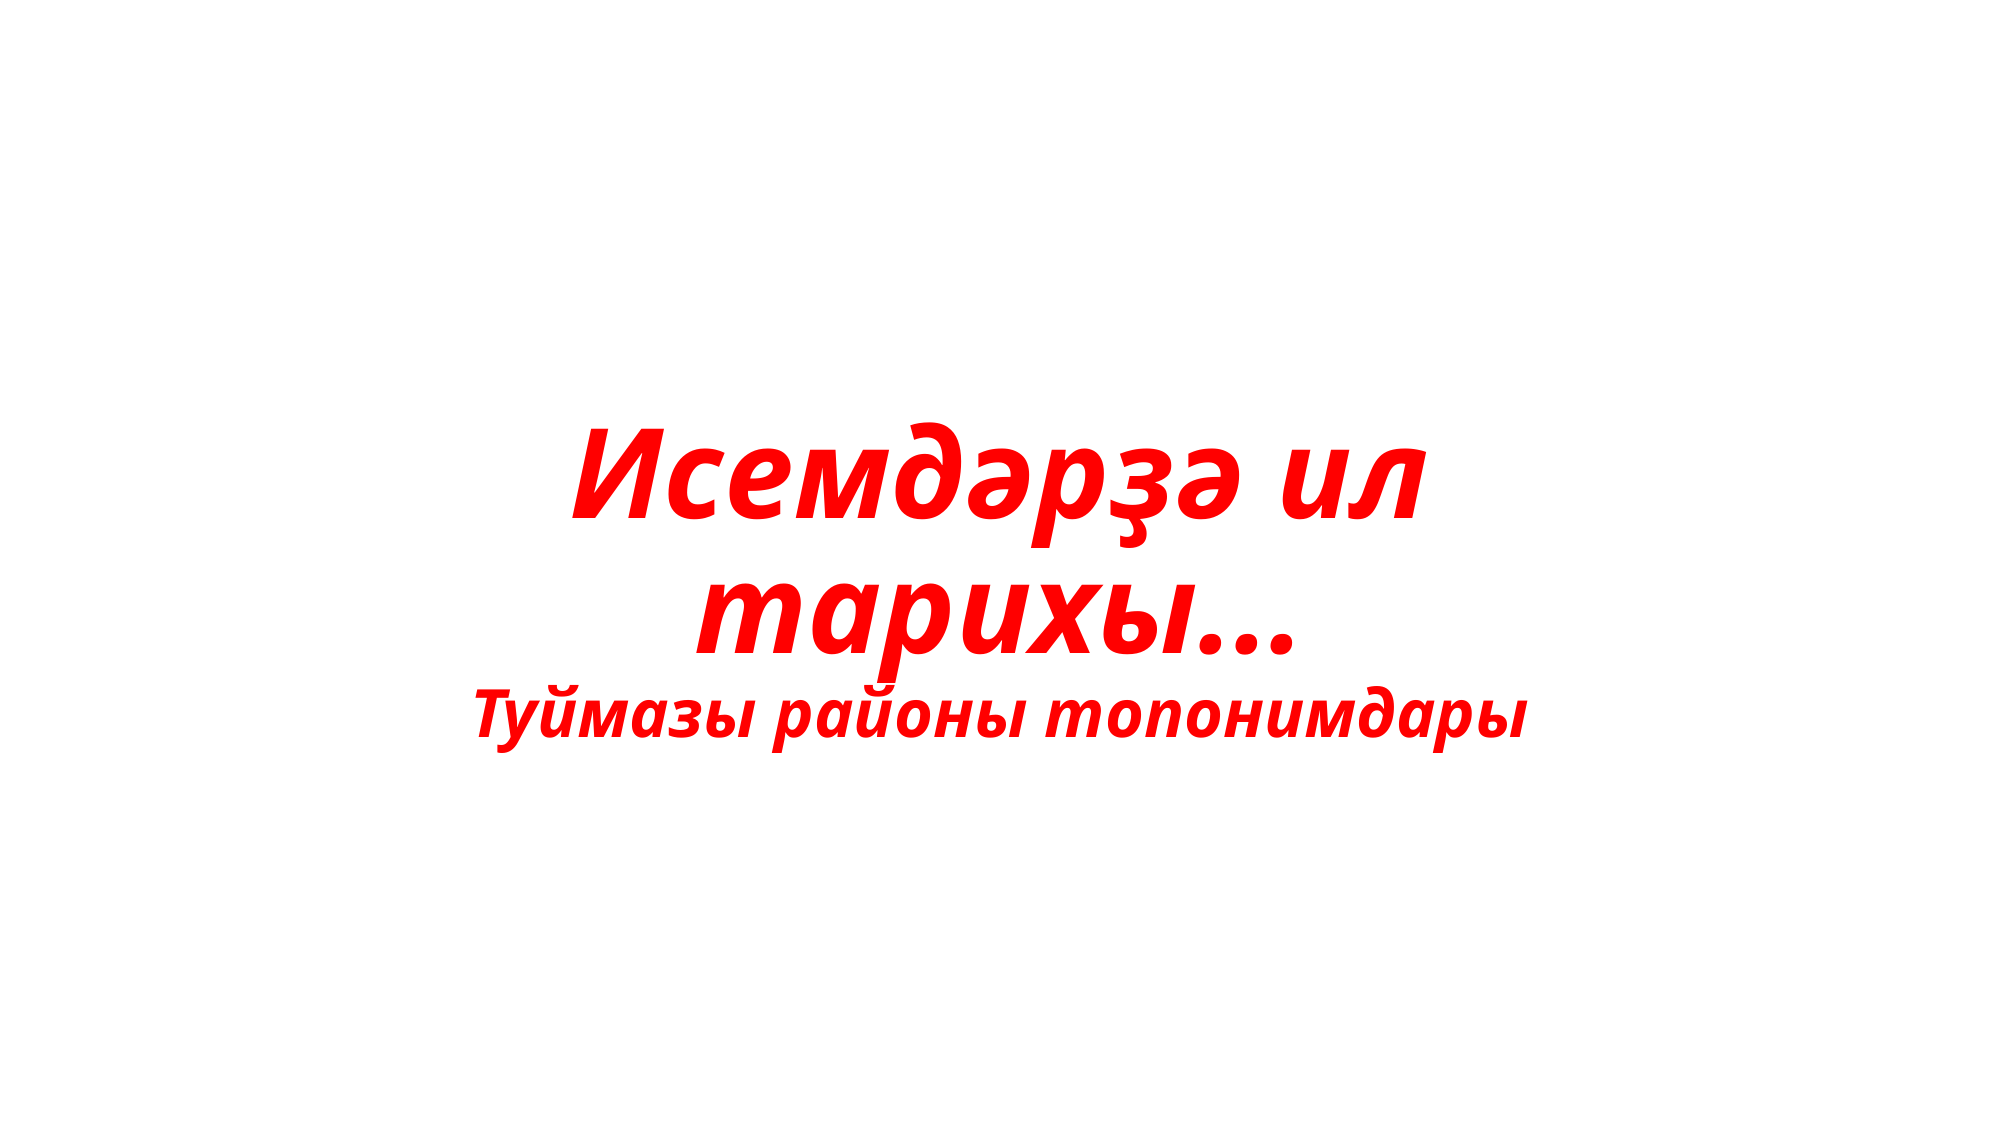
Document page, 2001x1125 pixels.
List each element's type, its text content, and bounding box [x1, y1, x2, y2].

title Исемдәрҙә ил тарихы... Туймазы районы топонимдары [249, 184, 1750, 760]
